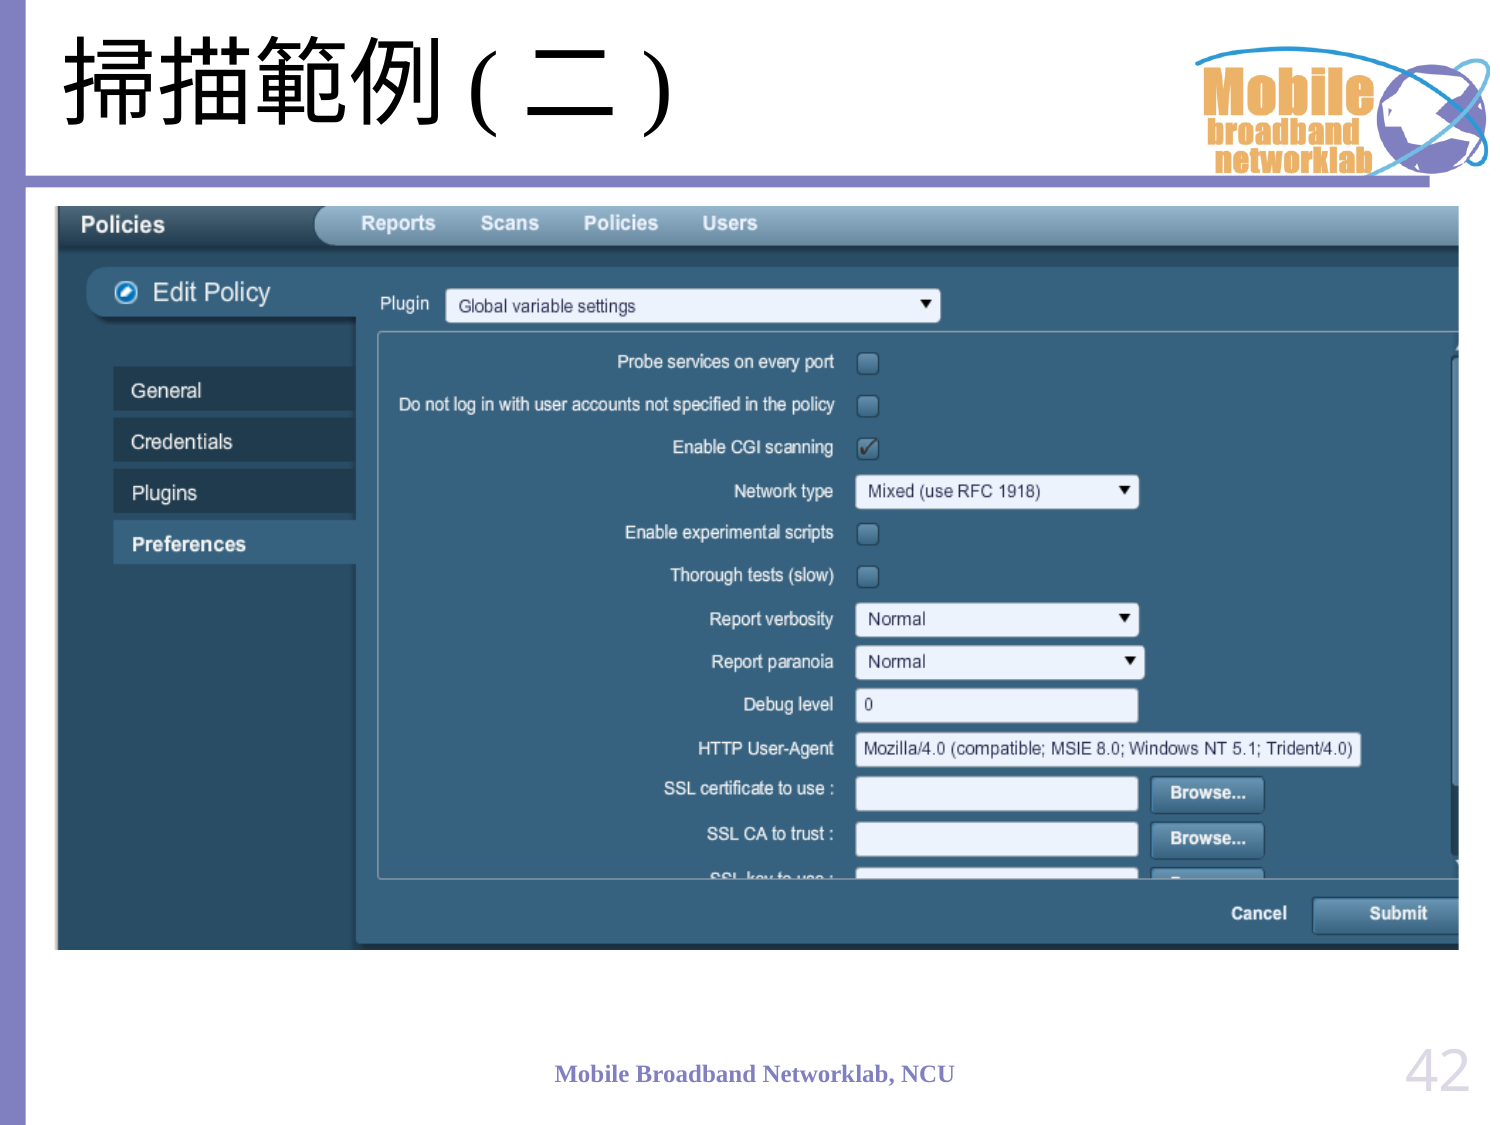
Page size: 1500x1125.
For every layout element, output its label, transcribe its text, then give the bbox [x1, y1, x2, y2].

slide_number 42 [1136, 1042, 1487, 1103]
picture [1456, 46, 1491, 176]
title 掃描範例(二) [46, 21, 1456, 177]
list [54, 206, 1459, 950]
